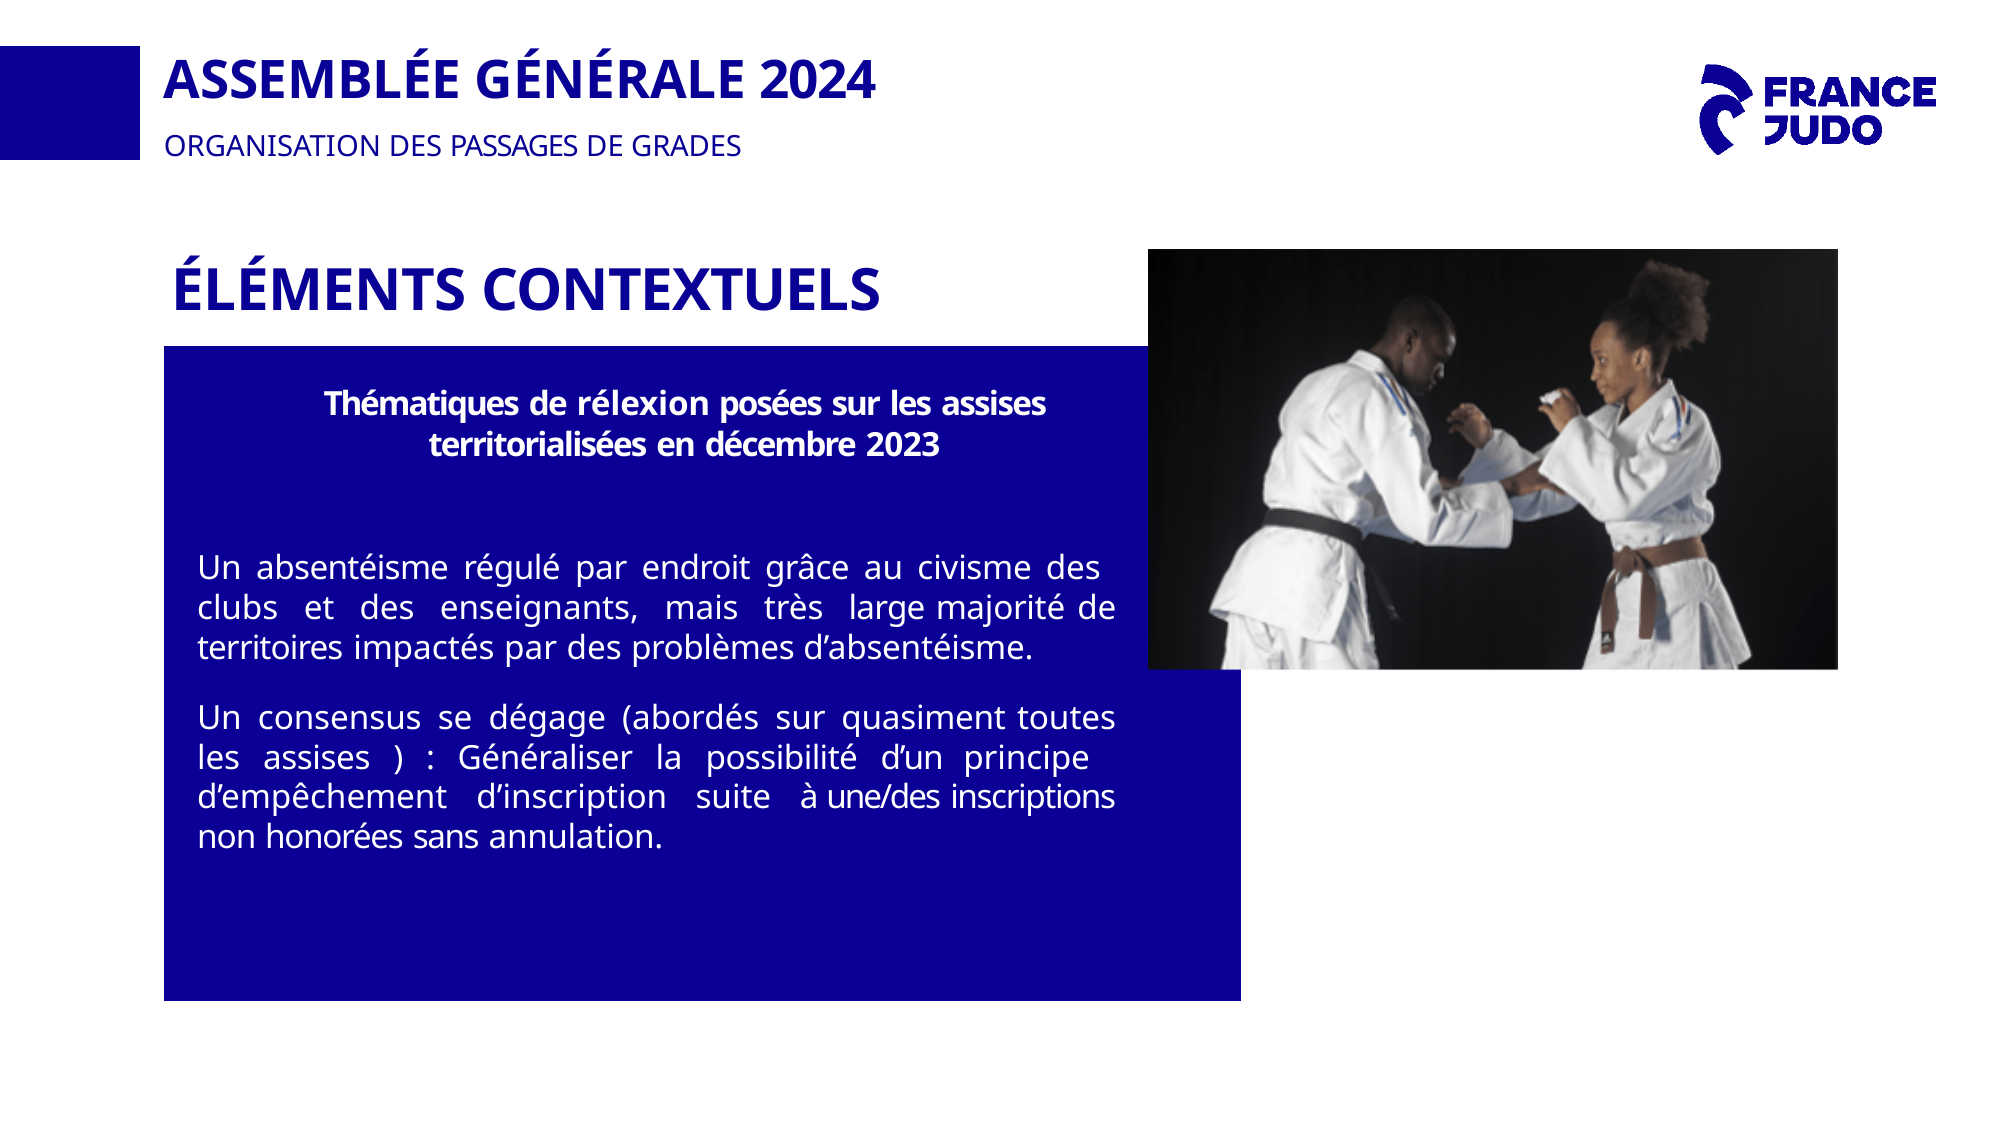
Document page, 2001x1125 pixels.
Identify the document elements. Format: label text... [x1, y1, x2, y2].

text_box ASSEMBLÉE GÉNÉRALE 2024 [161, 42, 981, 110]
picture [0, 46, 140, 160]
picture [163, 249, 1838, 1001]
text_box ÉLÉMENTS CONTEXTUELS [169, 249, 981, 323]
picture [1670, 34, 1964, 185]
text_box ORGANISATION DES PASSAGES DE GRADES [161, 124, 818, 163]
